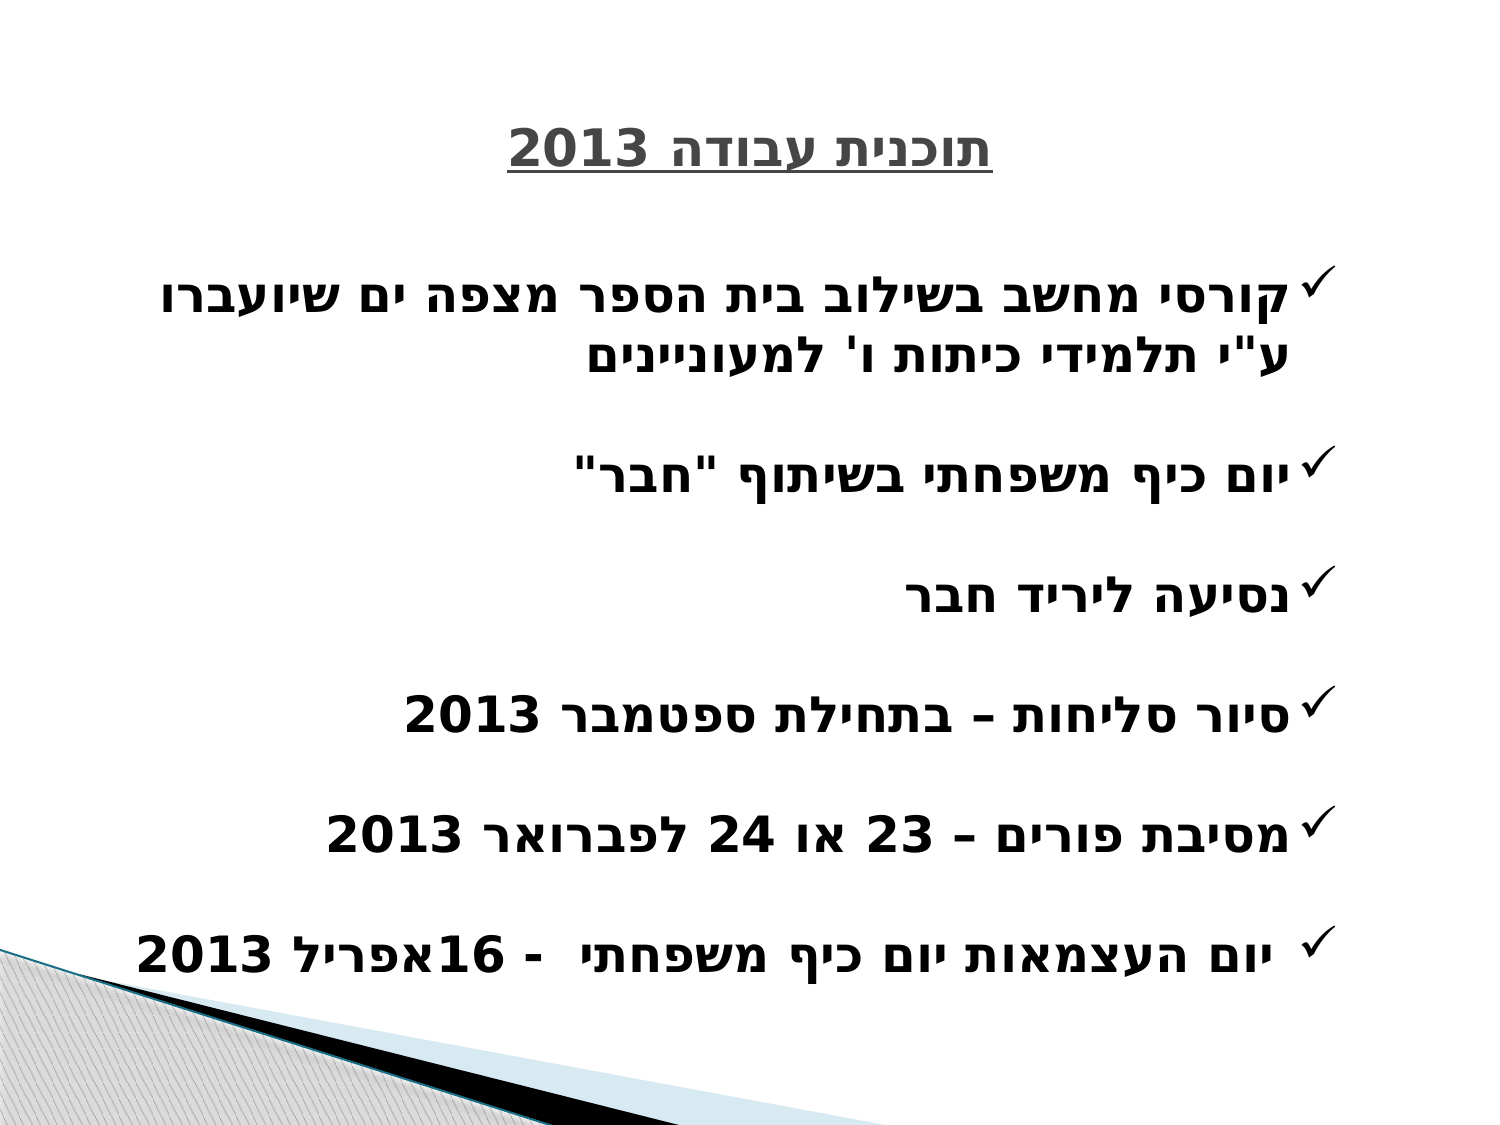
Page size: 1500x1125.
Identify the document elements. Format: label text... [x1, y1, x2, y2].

title תוכנית עבודה 2013 [75, 45, 1425, 233]
text_box קורסי מחשב בשילוב בית הספר מצפה ים שיועברו ע"י תלמידי כיתות ו' למעוניינים יום כיף משפחתי בשיתוף "חבר" נסיעה ליריד חבר סיור סליחות – בתחילת ספטמבר 2013 מסיבת פורים – 23 או 24 לפברואר 2013 יום העצמאות יום כיף משפחתי - 16אפריל 2013 [113, 255, 1354, 1081]
